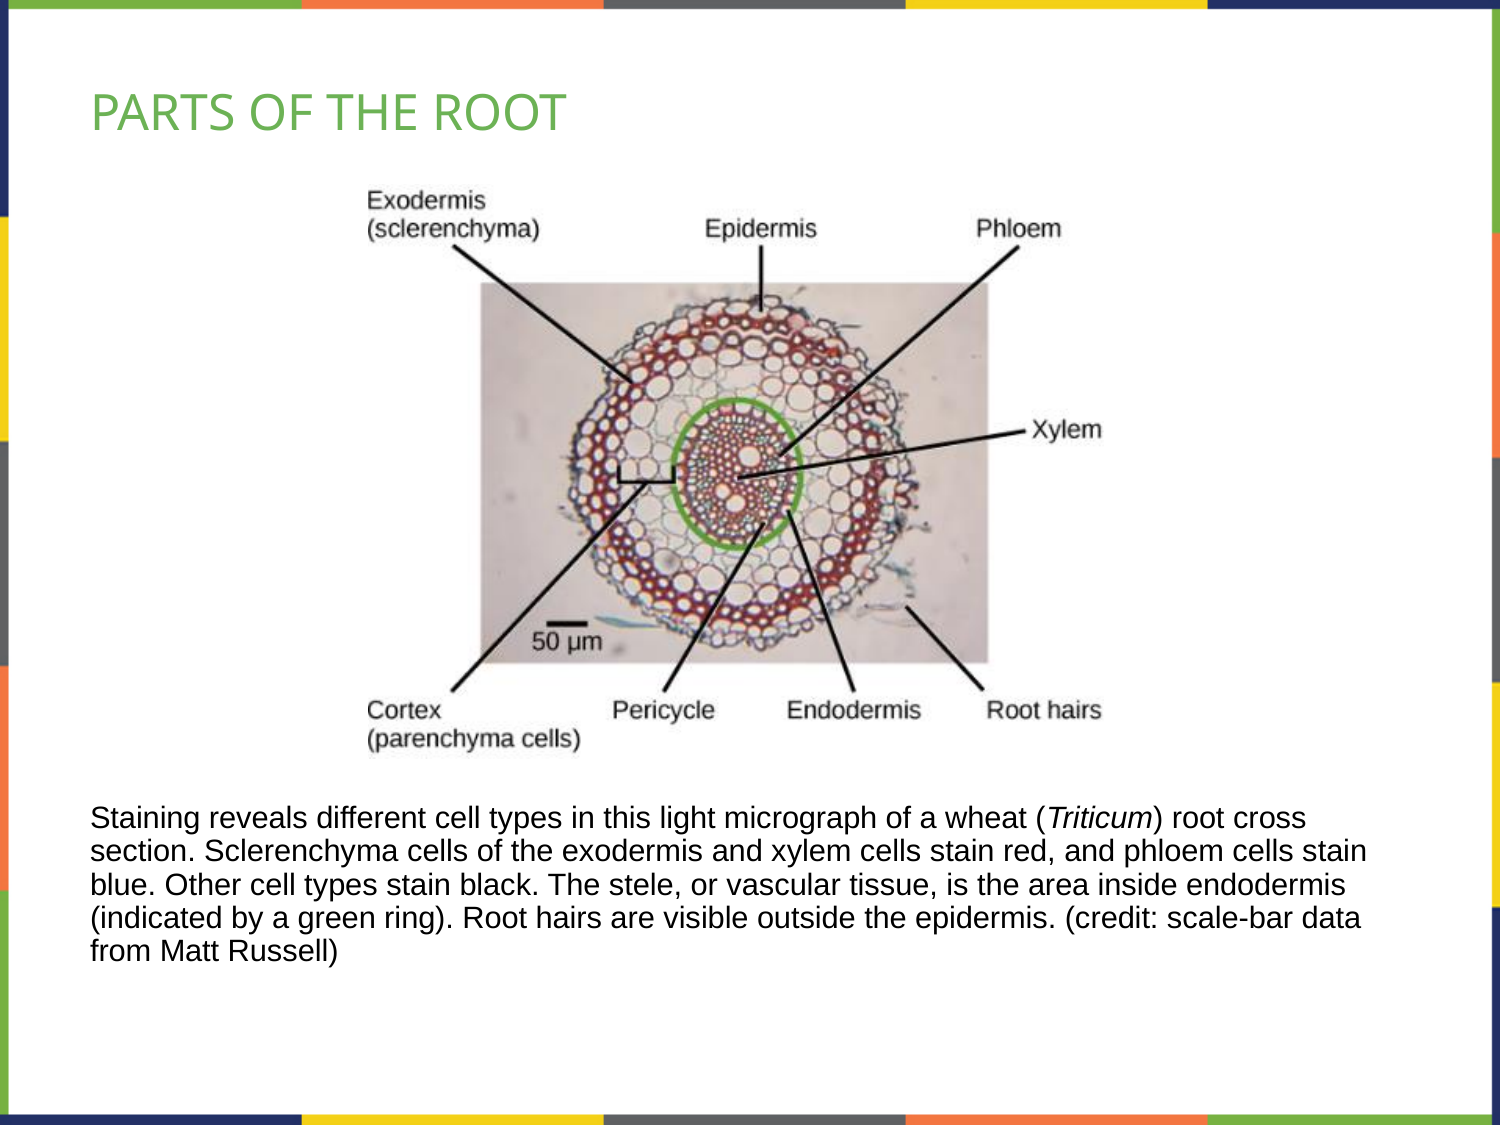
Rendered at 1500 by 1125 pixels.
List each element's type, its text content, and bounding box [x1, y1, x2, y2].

list Staining reveals different cell types in this light micrograph of a wheat (Triticum) root cross section. Sclerenchyma cells of the exodermis and xylem cells stain red, and phloem cells stain blue. Other cell types stain black. The stele, or vascular tissue, is the area inside endodermis (indicated by a green ring). Root hairs are visible outside the epidermis. (credit: scale-bar data from Matt Russell) [75, 794, 1398, 986]
picture [0, 0, 1500, 1125]
title PARTS OF THE ROOT [75, 39, 1398, 148]
